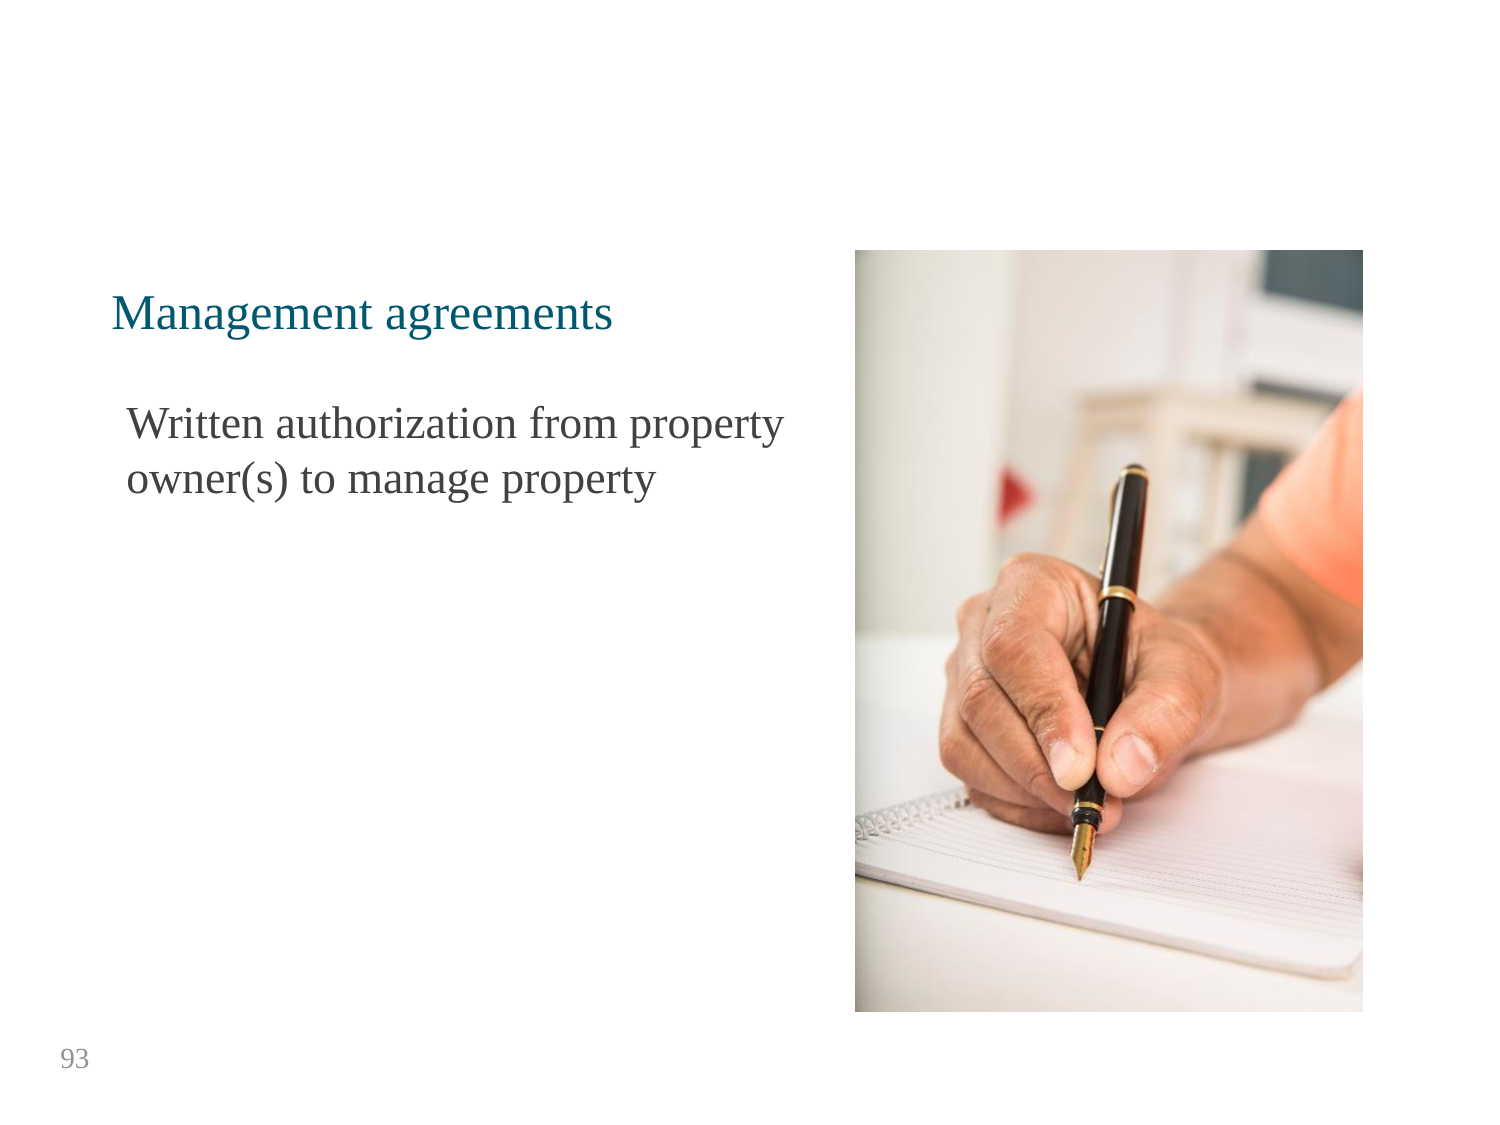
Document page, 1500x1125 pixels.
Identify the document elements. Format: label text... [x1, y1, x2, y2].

picture [855, 250, 1363, 1012]
slide_number 93 [45, 1026, 383, 1087]
list Written authorization from property owner(s) to manage property [111, 385, 811, 1099]
text_box Management agreements [111, 279, 750, 348]
